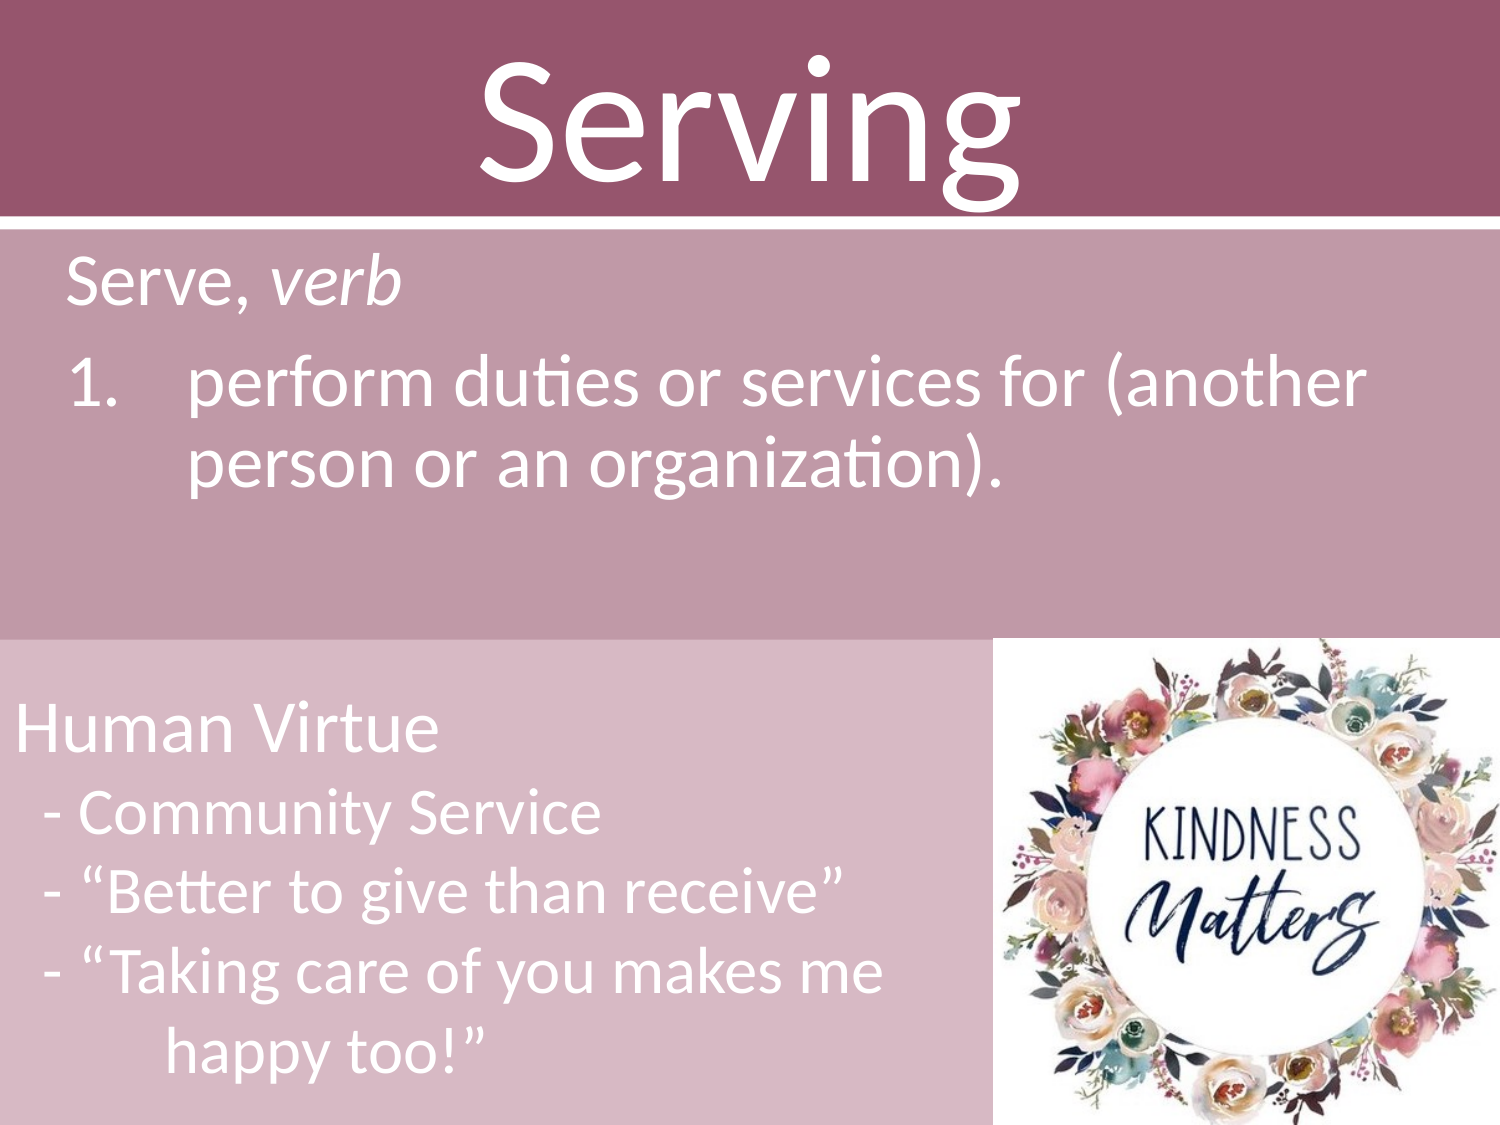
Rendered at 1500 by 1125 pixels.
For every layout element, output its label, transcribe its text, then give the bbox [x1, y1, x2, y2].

text_box Human Virtue - Community Service - “Better to give than receive” - “Taking care of you makes me happy too!” [0, 639, 993, 1125]
text_box Serving [0, 0, 1500, 217]
list Serve, verb perform duties or services for (another person or an organization). [0, 229, 1500, 639]
picture [993, 638, 1500, 1125]
